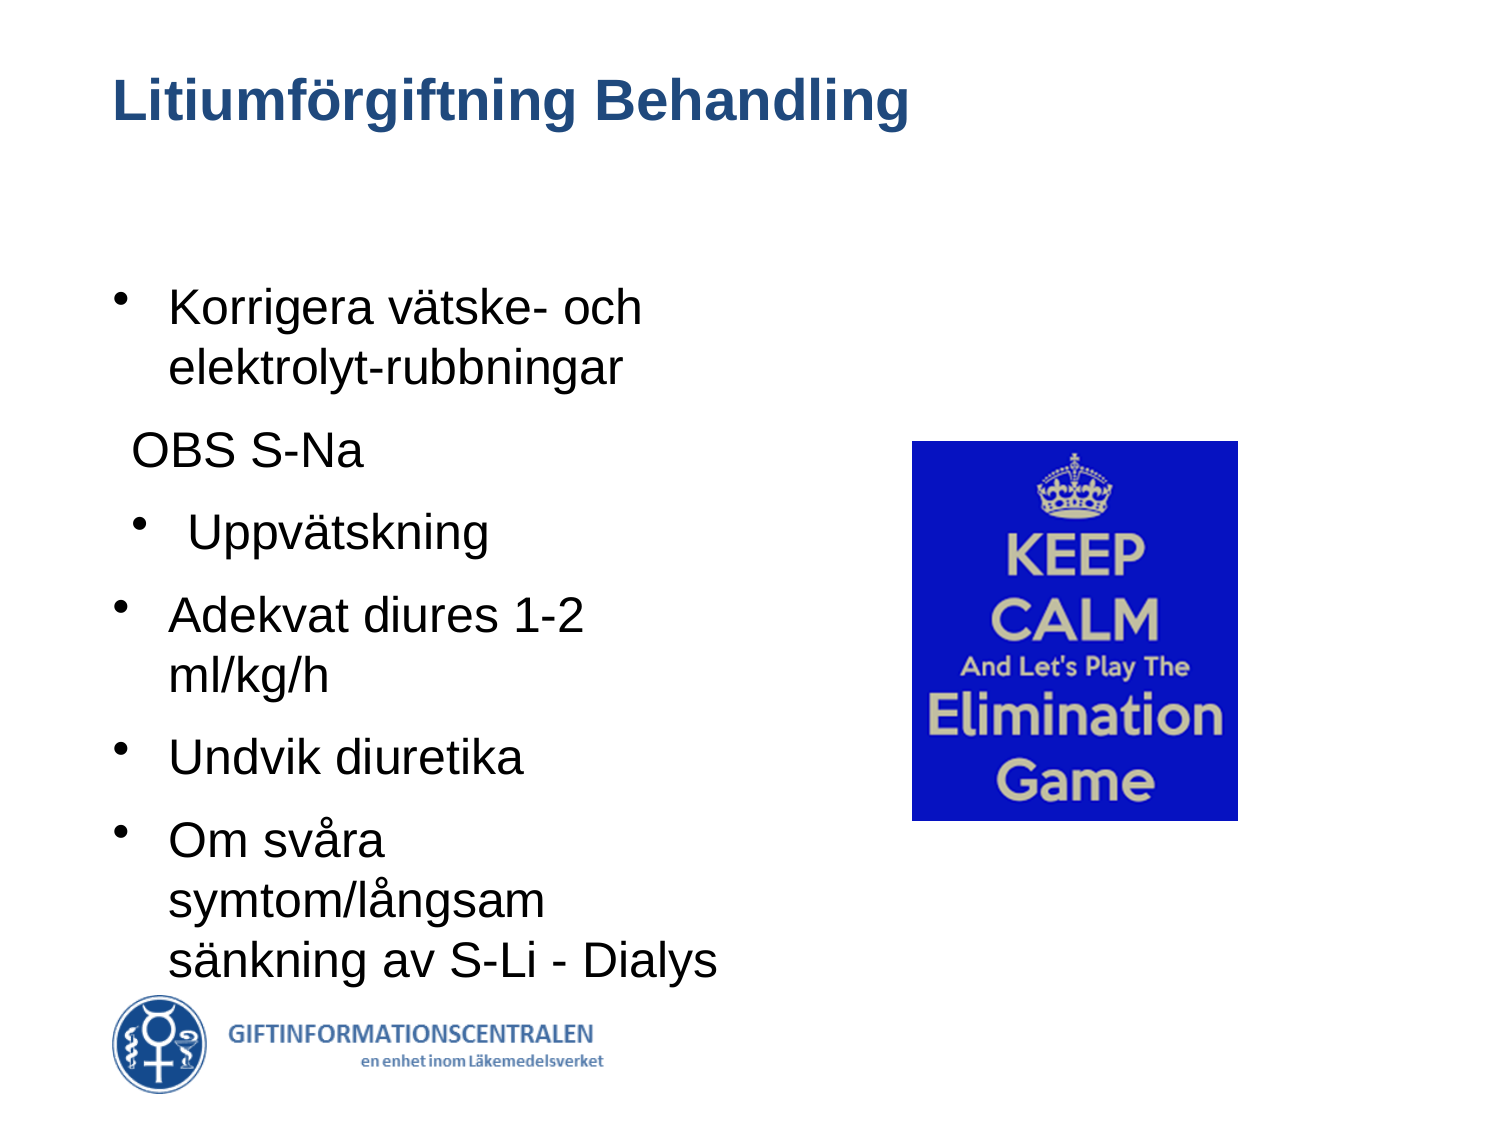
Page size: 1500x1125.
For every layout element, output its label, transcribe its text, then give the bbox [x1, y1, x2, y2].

title Litiumförgiftning Behandling [112, 62, 1388, 251]
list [912, 441, 1238, 821]
list Korrigera vätske- och elektrolyt-rubbningar OBS S-Na Uppvätskning Adekvat diures 1-2 ml/kg/h Undvik diuretika Om svåra symtom/långsam sänkning av S-Li - Dialys [112, 274, 738, 988]
